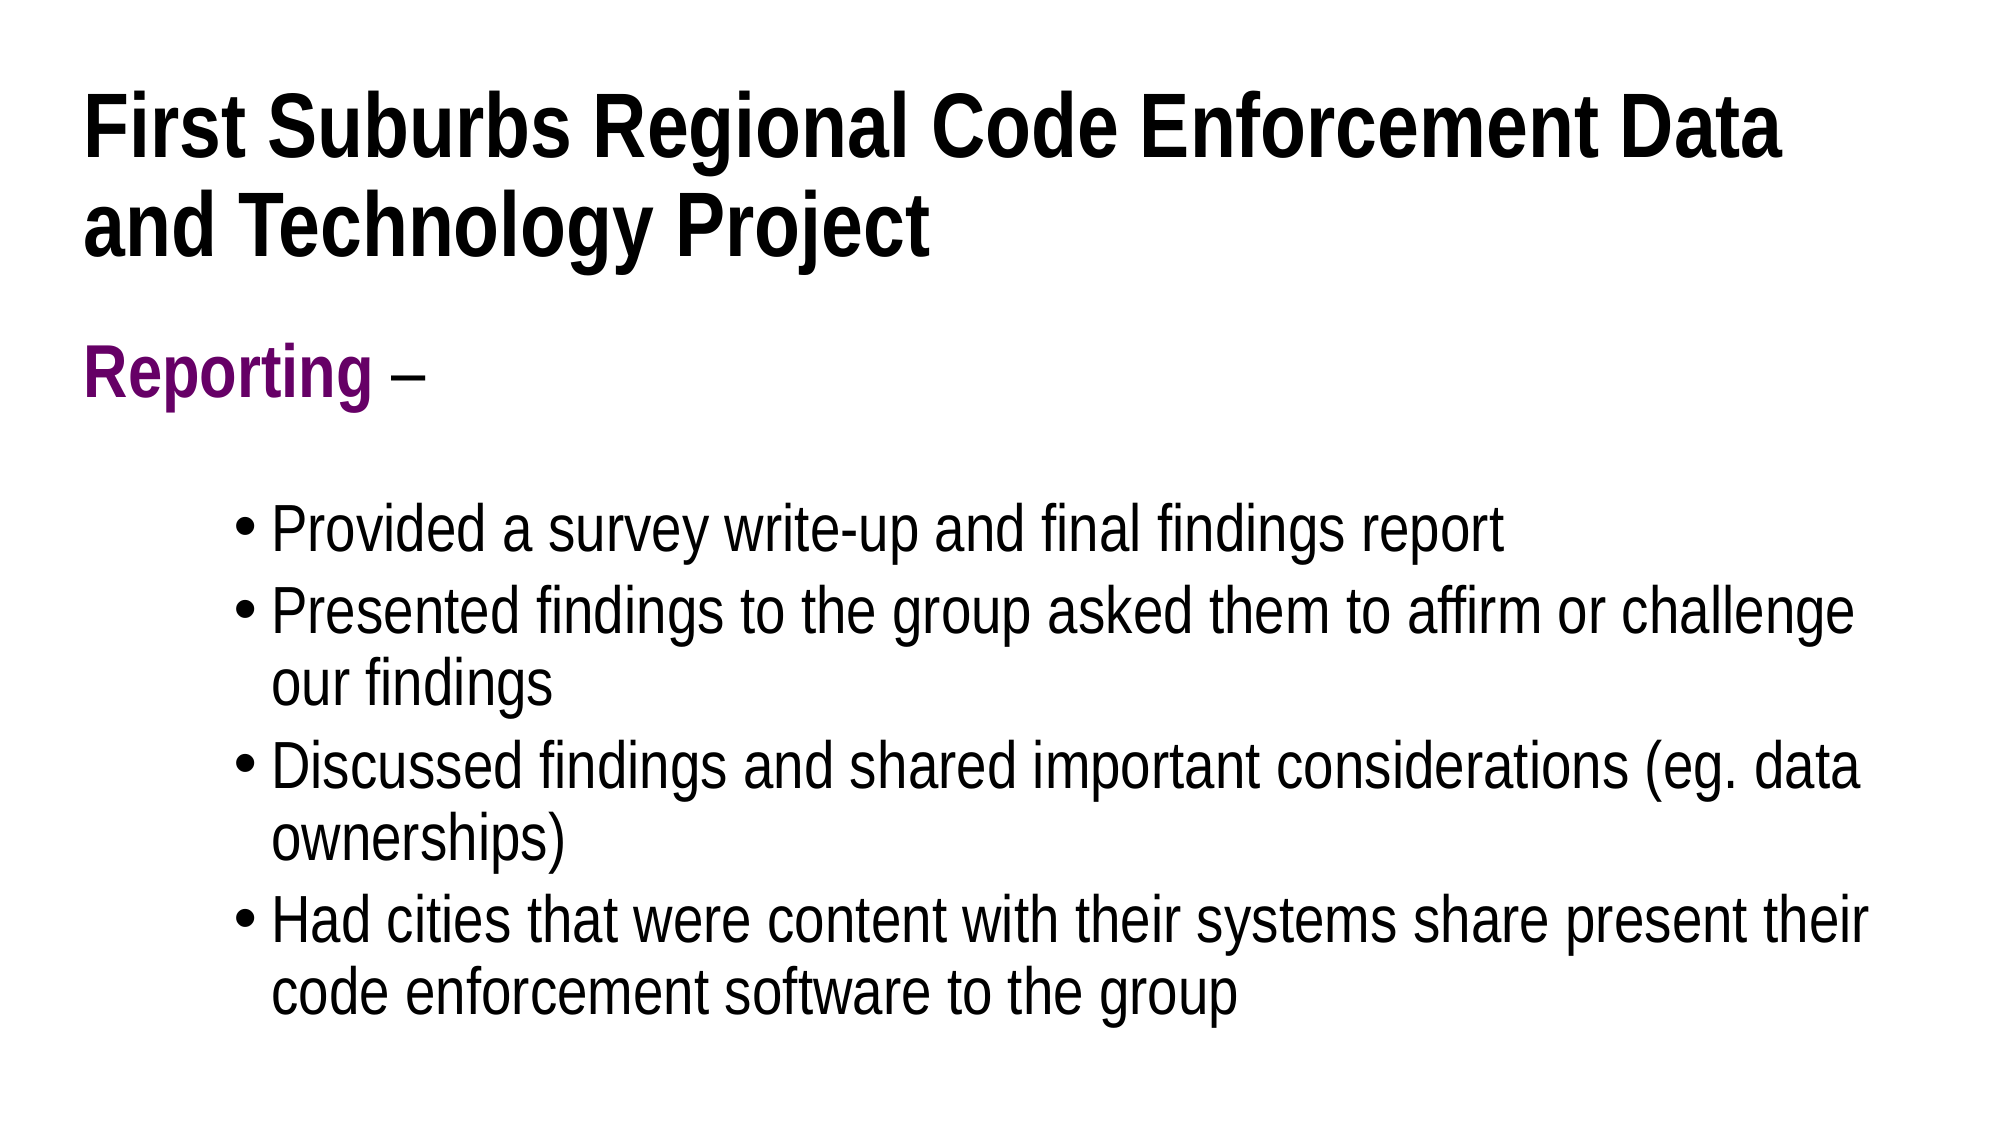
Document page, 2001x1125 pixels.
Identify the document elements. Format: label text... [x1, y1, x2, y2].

title First Suburbs Regional Code Enforcement Data and Technology Project [68, 68, 1902, 286]
list Reporting – Provided a survey write-up and final findings report Presented findings to the group asked them to affirm or challenge our findings Discussed findings and shared important considerations (eg. data ownerships) Had cities that were content with their systems share present their code enforcement software to the group [68, 324, 1902, 1068]
